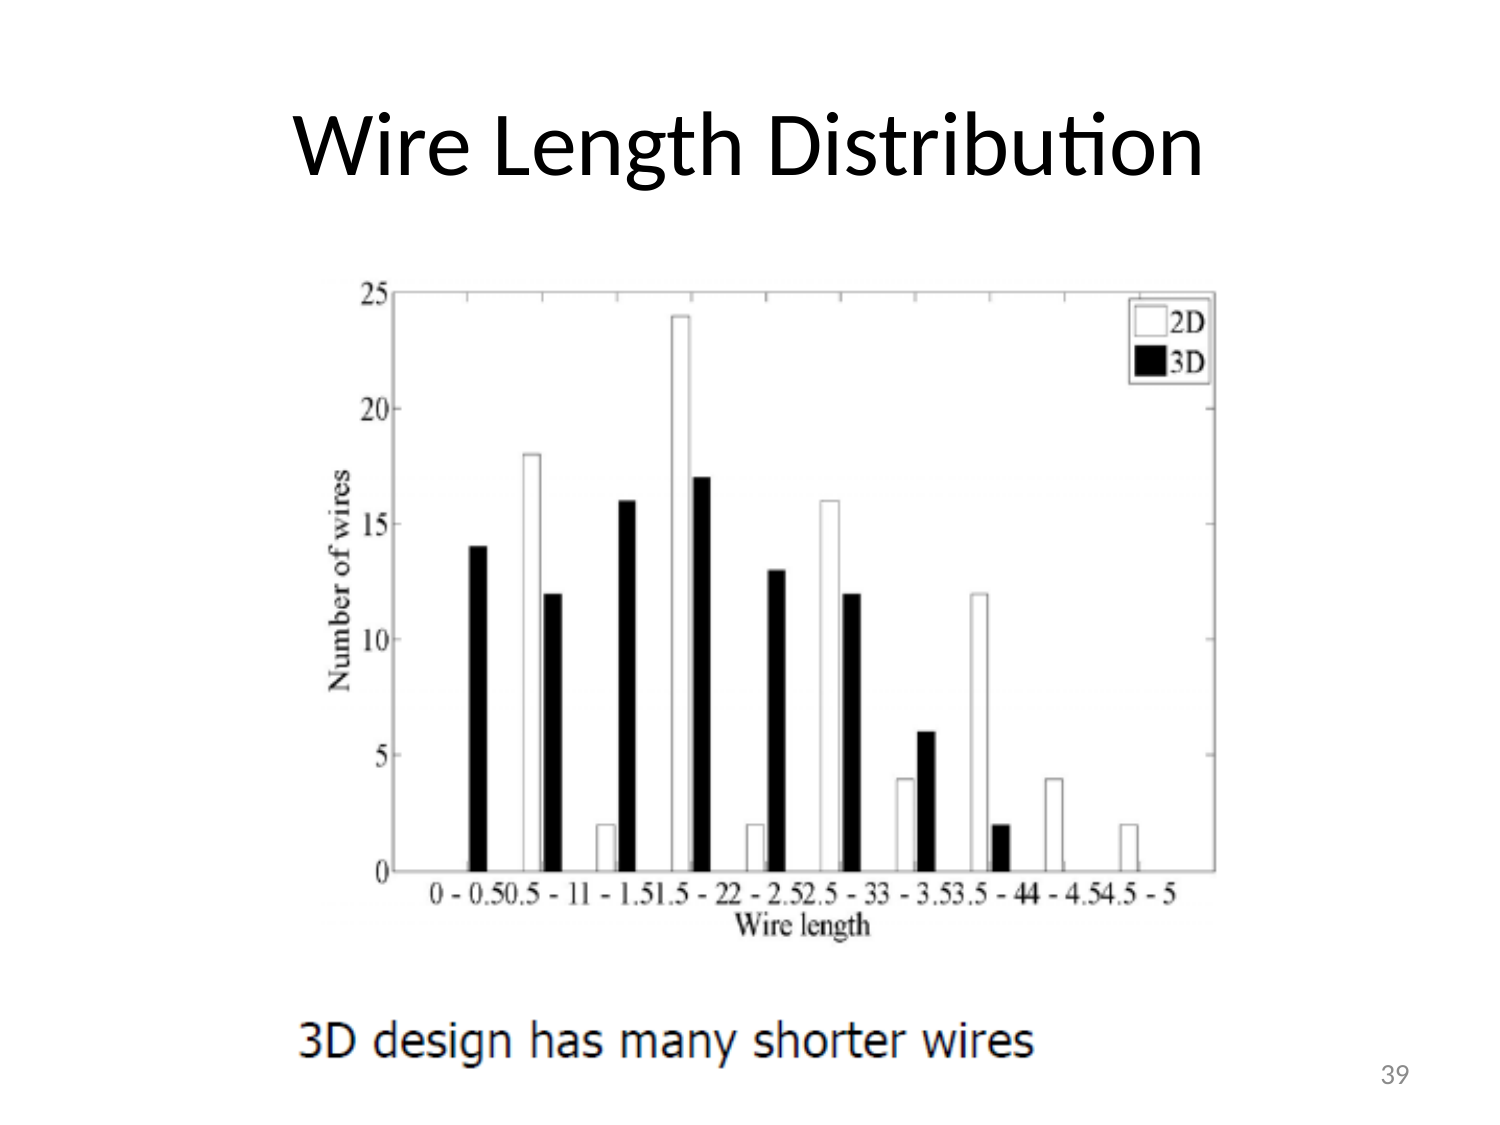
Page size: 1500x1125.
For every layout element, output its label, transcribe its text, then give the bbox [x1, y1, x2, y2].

picture [262, 255, 1251, 1077]
slide_number 39 [1074, 1042, 1425, 1103]
title Wire Length Distribution [75, 45, 1425, 233]
